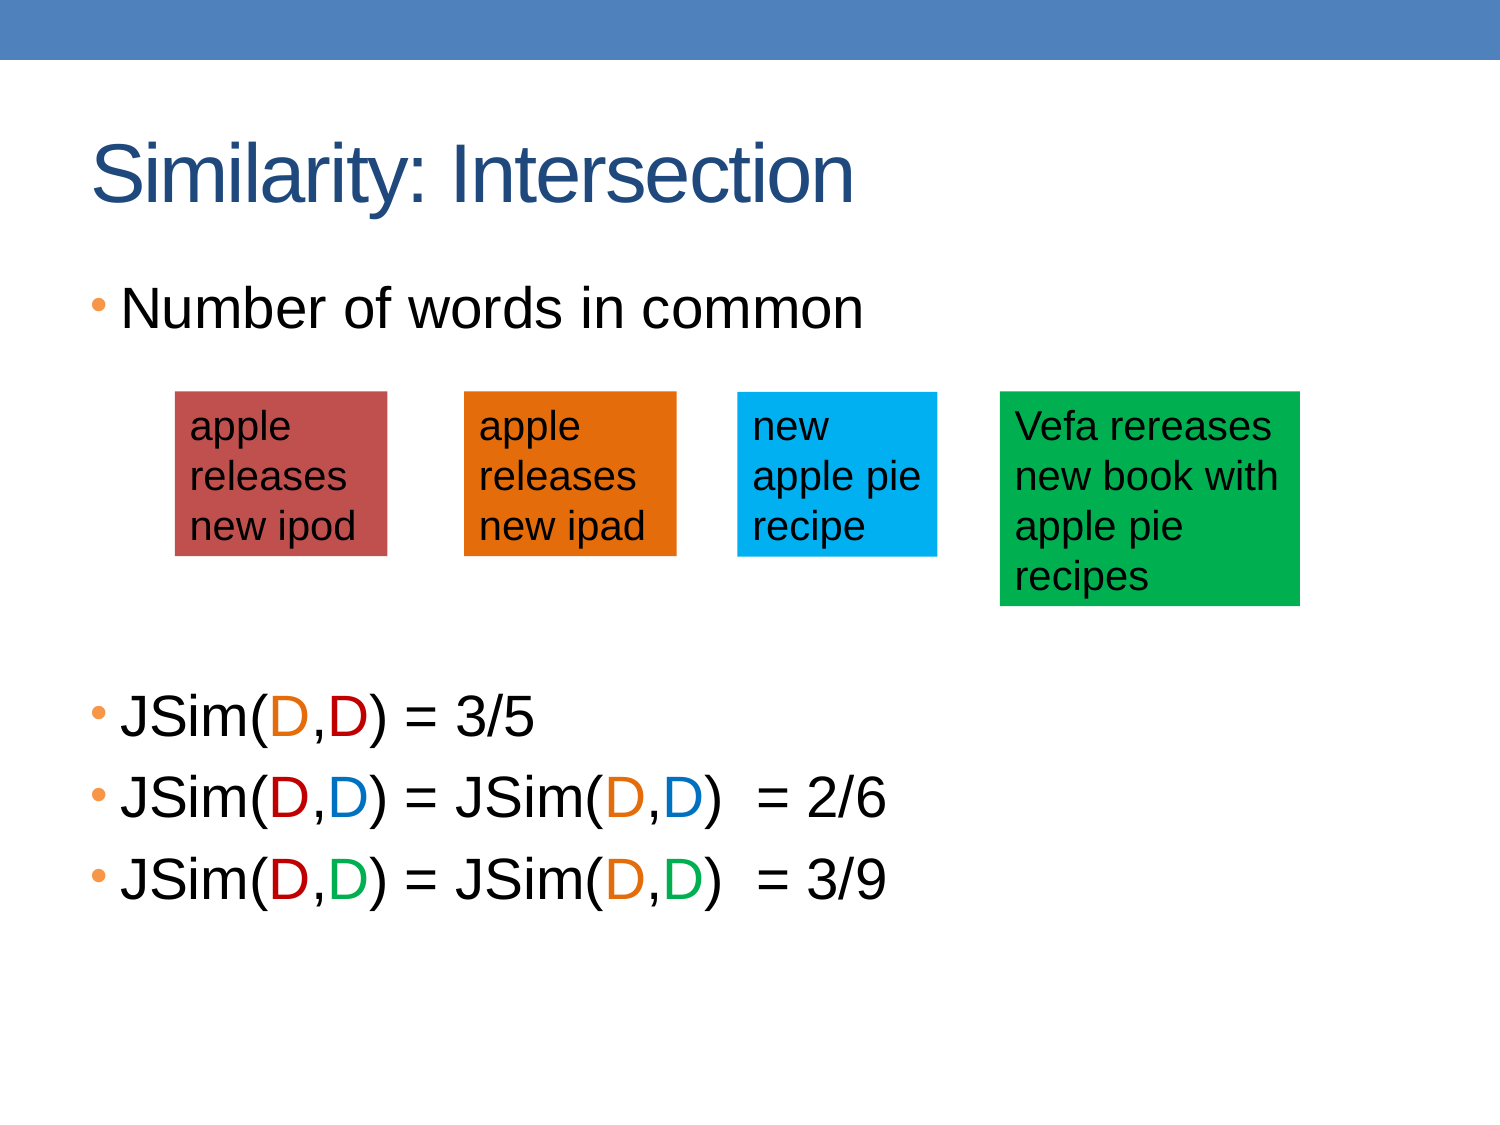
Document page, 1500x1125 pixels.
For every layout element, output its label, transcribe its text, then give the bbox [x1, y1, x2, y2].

title Similarity: Intersection [75, 87, 1425, 250]
text_box apple releases new ipod [174, 391, 388, 557]
list Number of words in common JSim(D,D) = 3/5 JSim(D,D) = JSim(D,D) = 2/6 JSim(D,D) = JSim(D,D) = 3/9 [75, 262, 1425, 1063]
text_box Vefa rereases new book with apple pie recipes [999, 391, 1300, 607]
text_box new apple pie recipe [737, 391, 938, 557]
text_box apple releases new ipad [464, 391, 677, 557]
